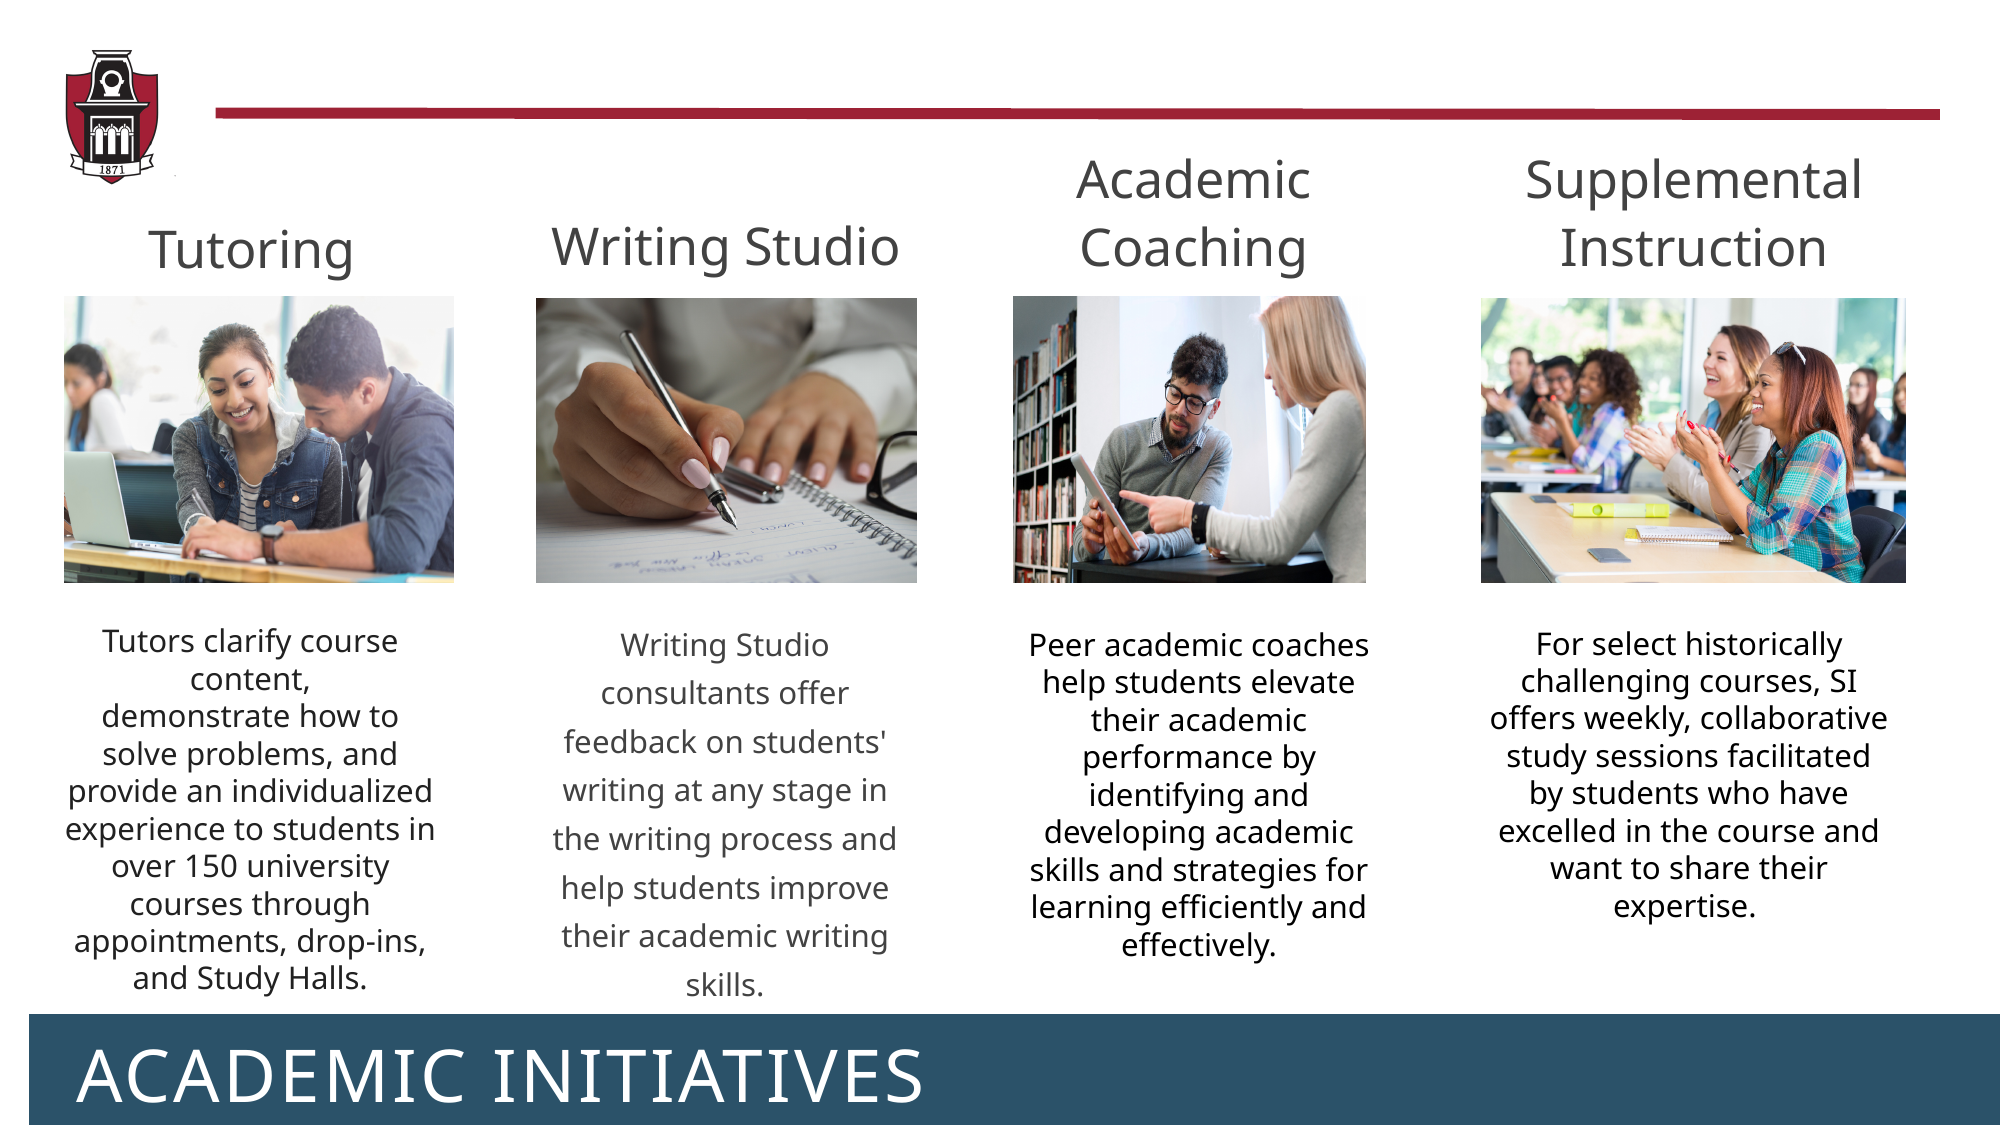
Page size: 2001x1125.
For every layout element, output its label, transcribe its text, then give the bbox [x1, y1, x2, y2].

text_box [28, 1014, 2000, 1125]
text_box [522, 207, 930, 899]
picture [1013, 296, 1366, 583]
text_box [12, 210, 492, 1009]
text_box Peer academic coaches help students elevate their academic performance by identifying and developing academic skills and strategies for learning efficiently and effectively. [996, 617, 1402, 970]
picture [49, 38, 176, 195]
text_box Academic Coaching [986, 141, 1402, 278]
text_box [1439, 140, 1951, 943]
